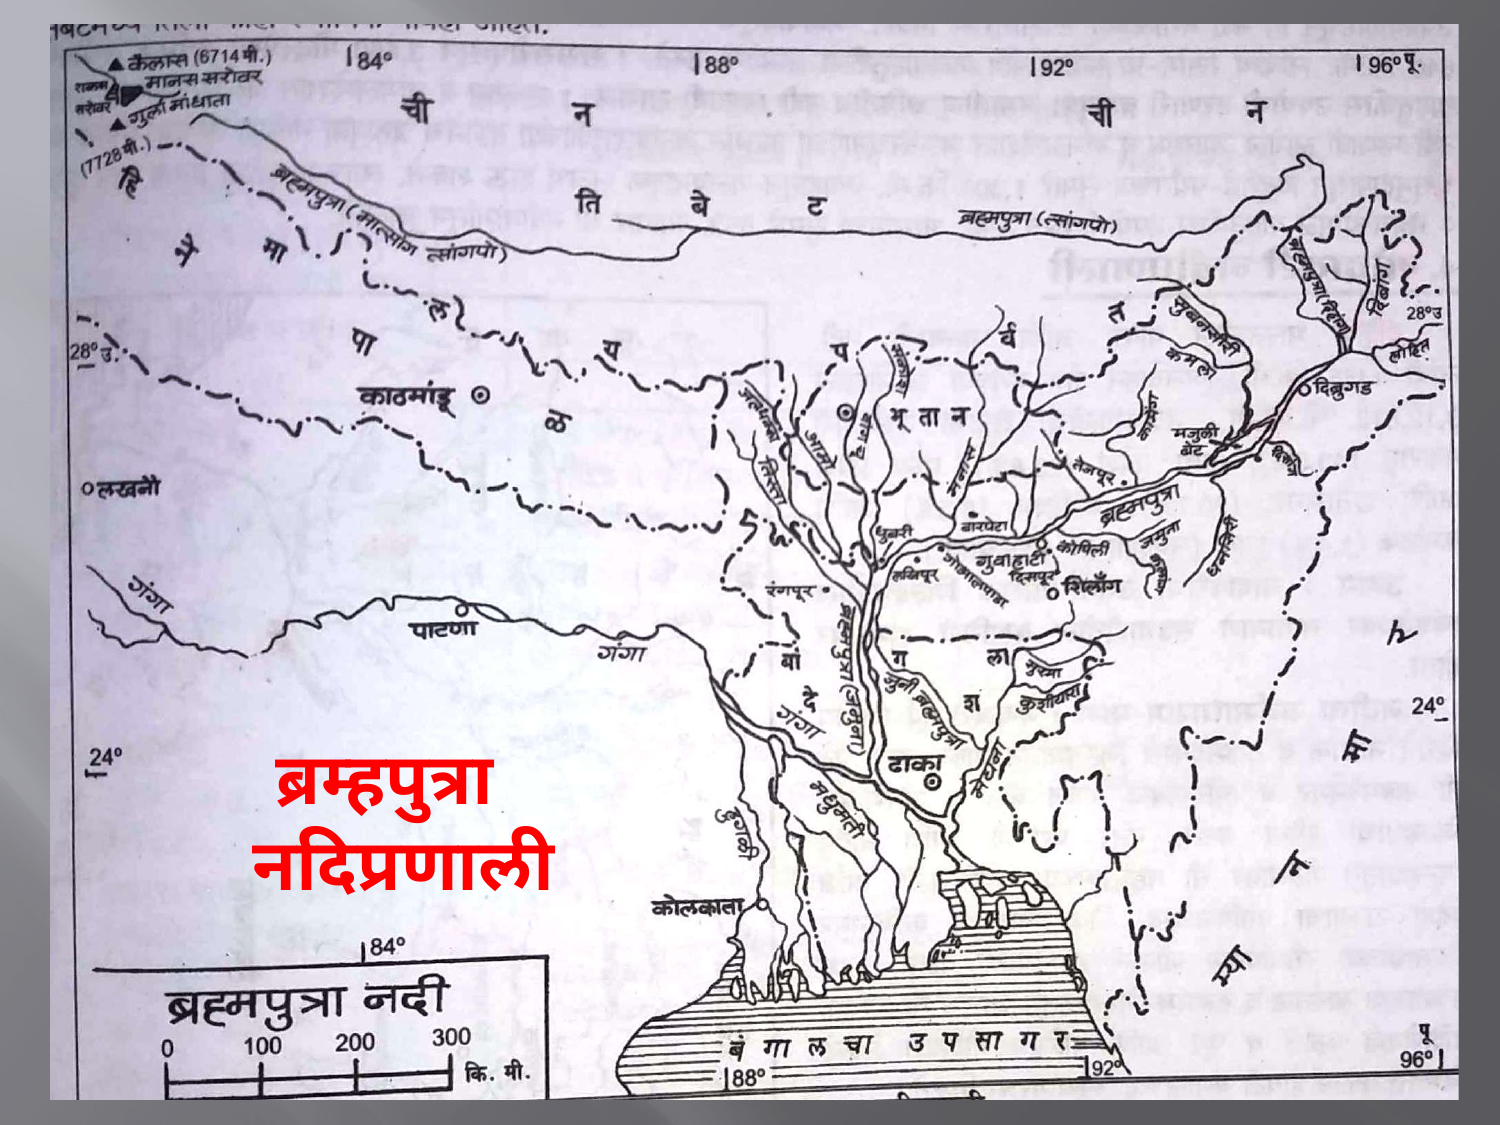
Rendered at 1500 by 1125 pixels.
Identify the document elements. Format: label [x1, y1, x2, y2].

list [49, 24, 1459, 1101]
